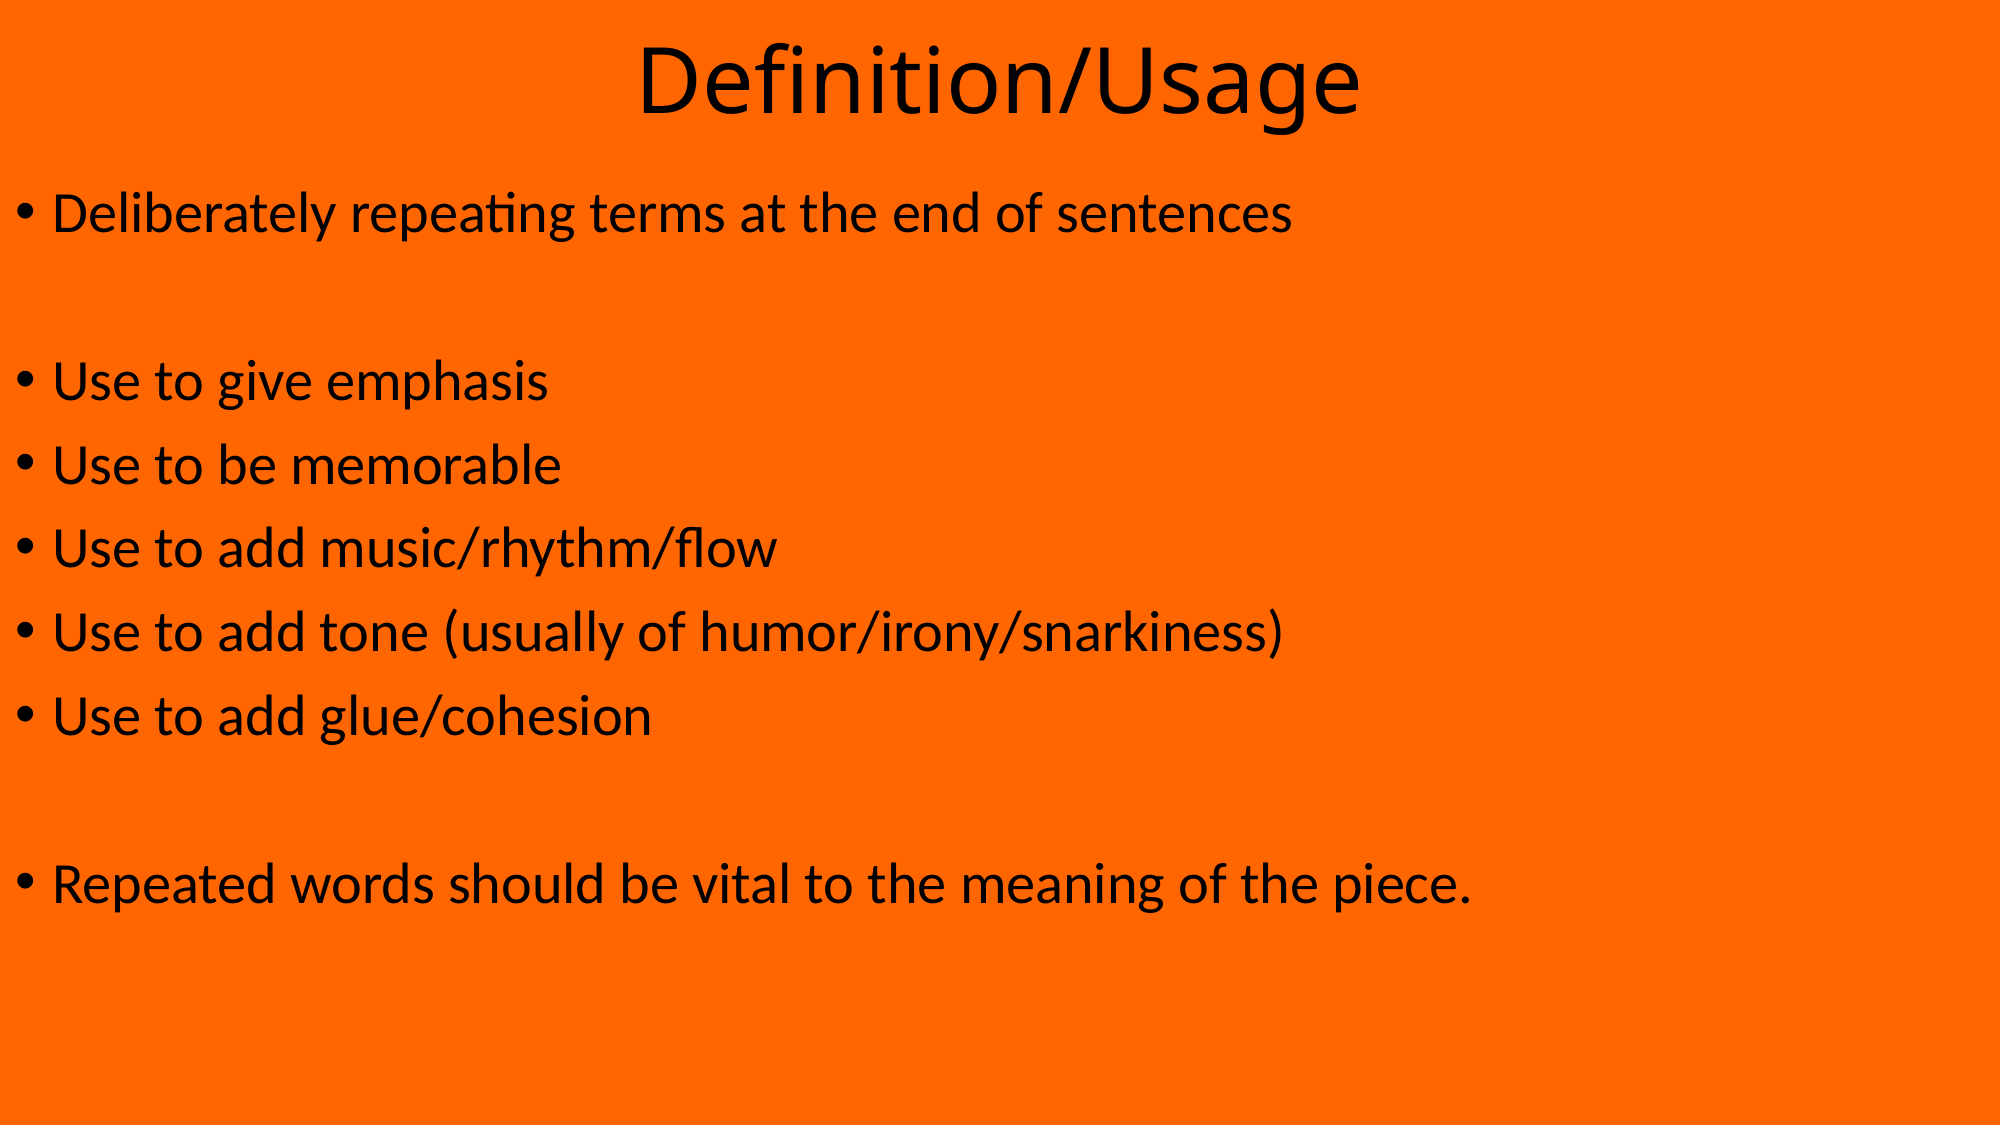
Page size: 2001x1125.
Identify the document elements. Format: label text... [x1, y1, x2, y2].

list Deliberately repeating terms at the end of sentences Use to give emphasis Use to be memorable Use to add music/rhythm/flow Use to add tone (usually of humor/irony/snarkiness) Use to add glue/cohesion Repeated words should be vital to the meaning of the piece. [0, 174, 2000, 1094]
title Definition/Usage [137, 0, 1863, 169]
